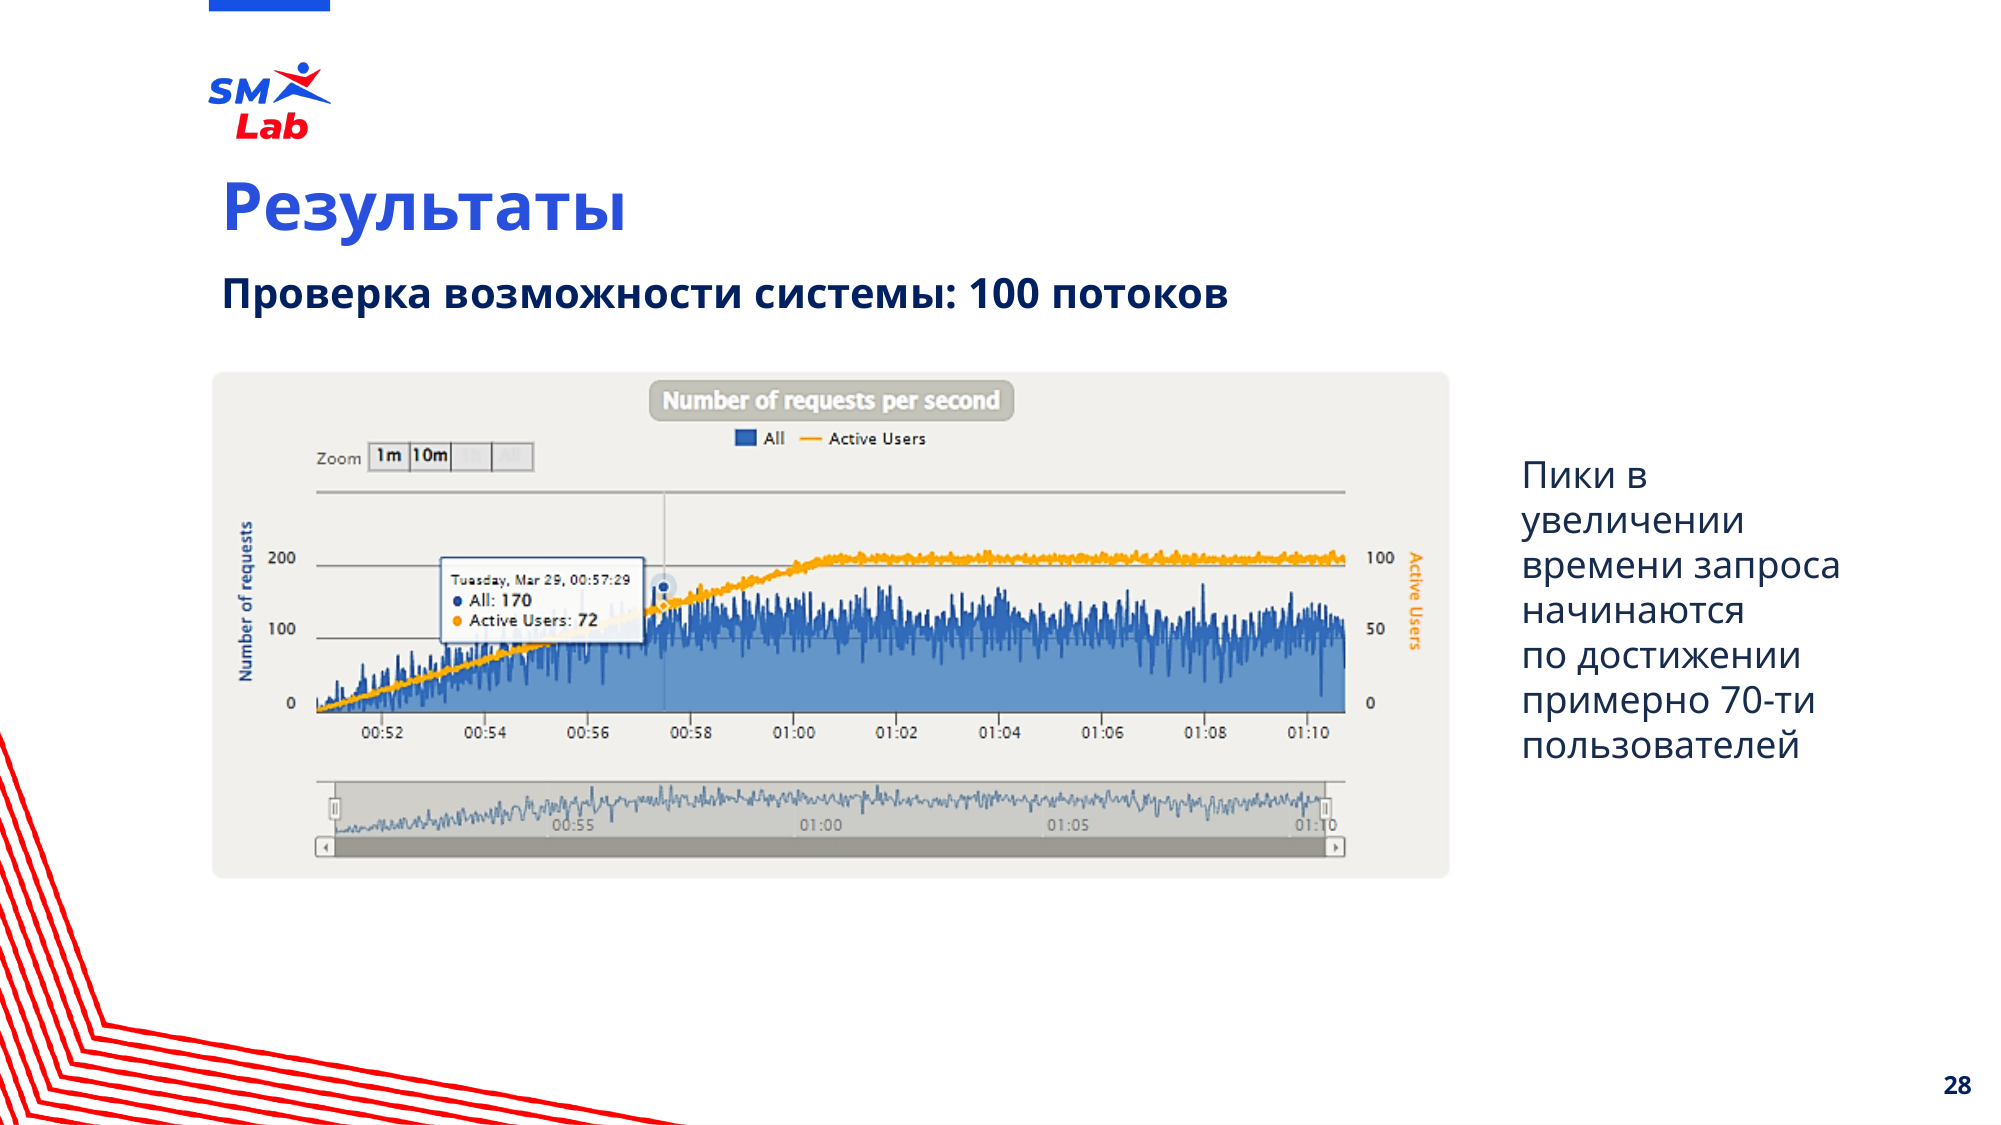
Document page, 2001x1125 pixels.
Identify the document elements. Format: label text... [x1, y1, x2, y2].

text_box Результаты [206, 172, 2000, 251]
picture [0, 329, 1468, 1124]
picture [182, 36, 357, 165]
text_box 28 [1915, 1062, 2000, 1125]
text_box Пики в увеличении времени запроса начинаются по достижении примерно 70-ти пользователей [1506, 443, 1889, 774]
text_box Проверка возможности системы: 100 потоков [206, 258, 1507, 324]
